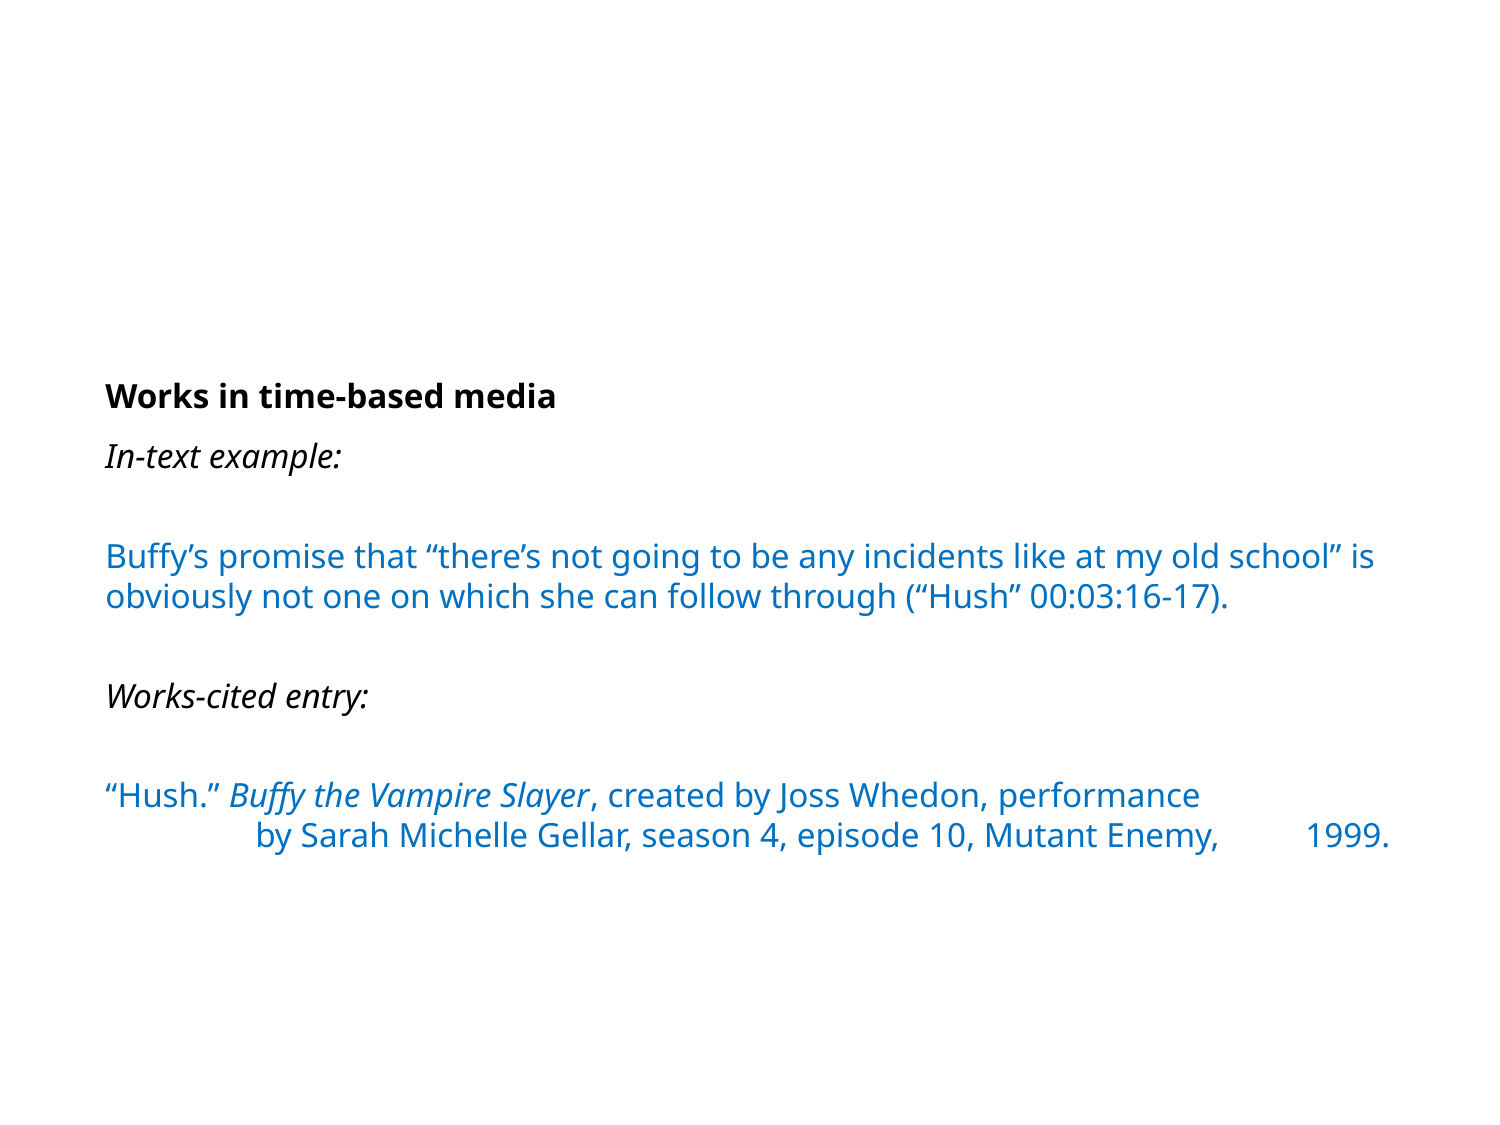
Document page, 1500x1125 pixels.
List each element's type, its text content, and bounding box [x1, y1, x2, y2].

text_box Works in time-based media In-text example: Buffy’s promise that “there’s not going to be any incidents like at my old school” is obviously not one on which she can follow through (“Hush” 00:03:16-17). Works-cited entry: “Hush.” Buffy the Vampire Slayer, created by Joss Whedon, performance by Sarah Michelle Gellar, season 4, episode 10, Mutant Enemy, 1999. [90, 348, 1410, 862]
